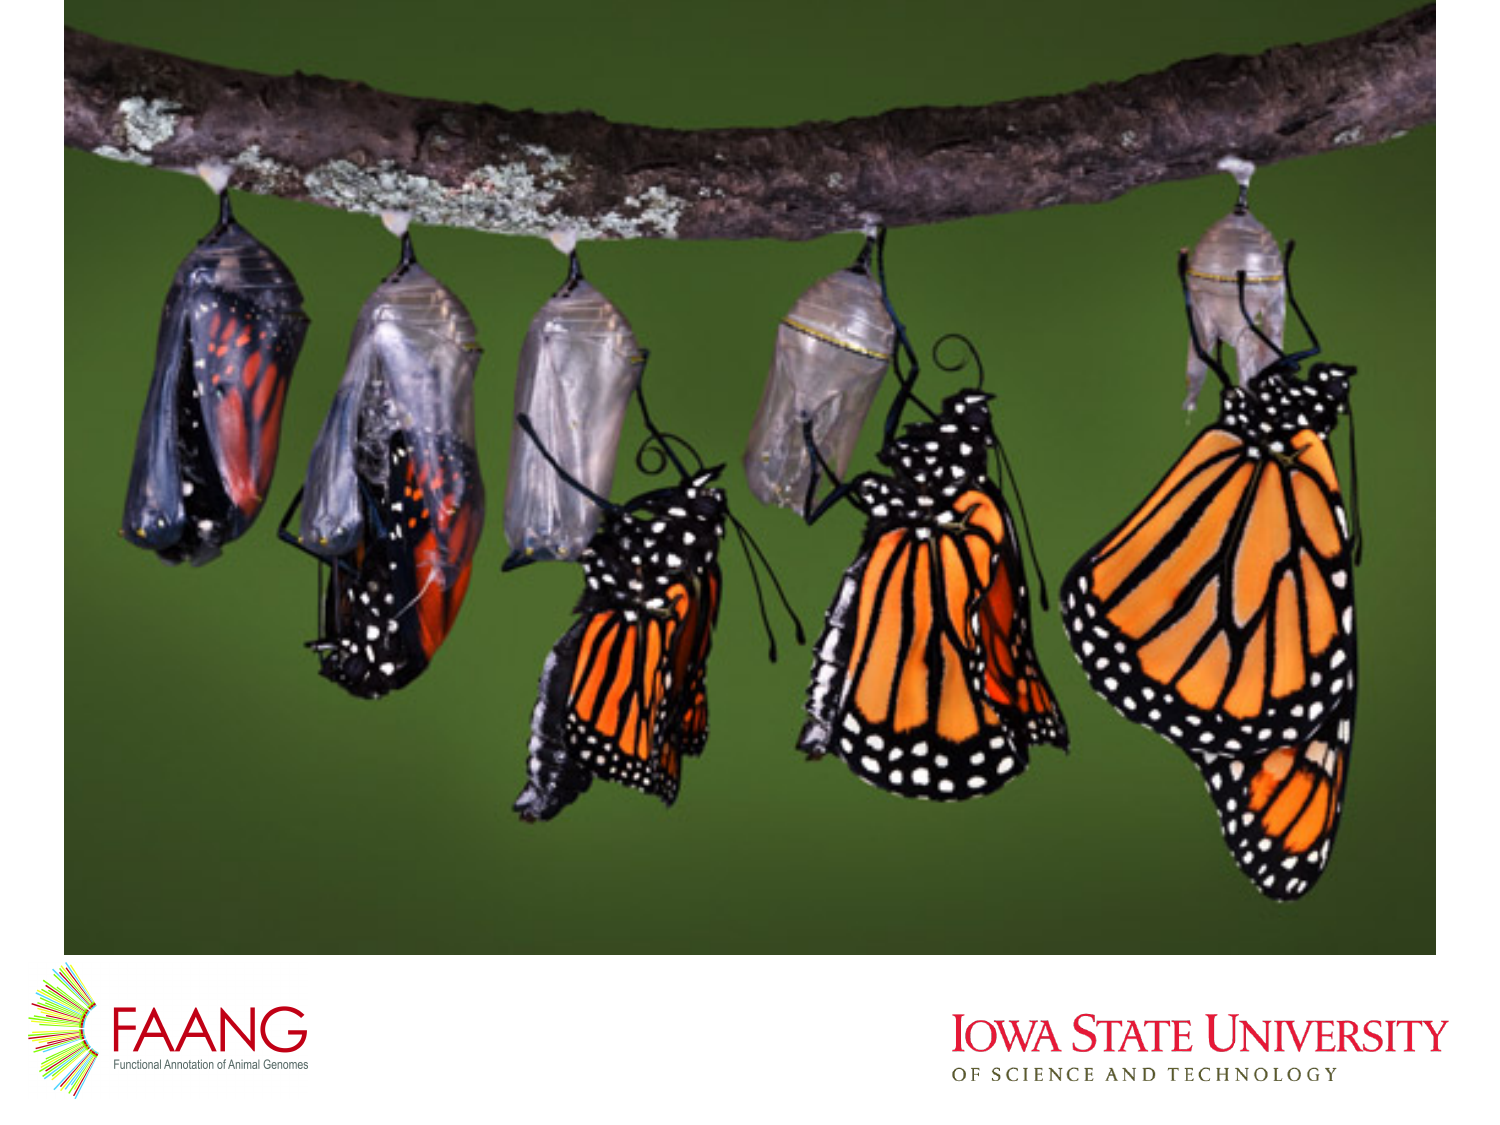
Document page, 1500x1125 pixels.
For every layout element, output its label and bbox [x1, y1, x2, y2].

picture [64, 0, 1436, 955]
picture [951, 1004, 1457, 1082]
picture [28, 962, 308, 1099]
